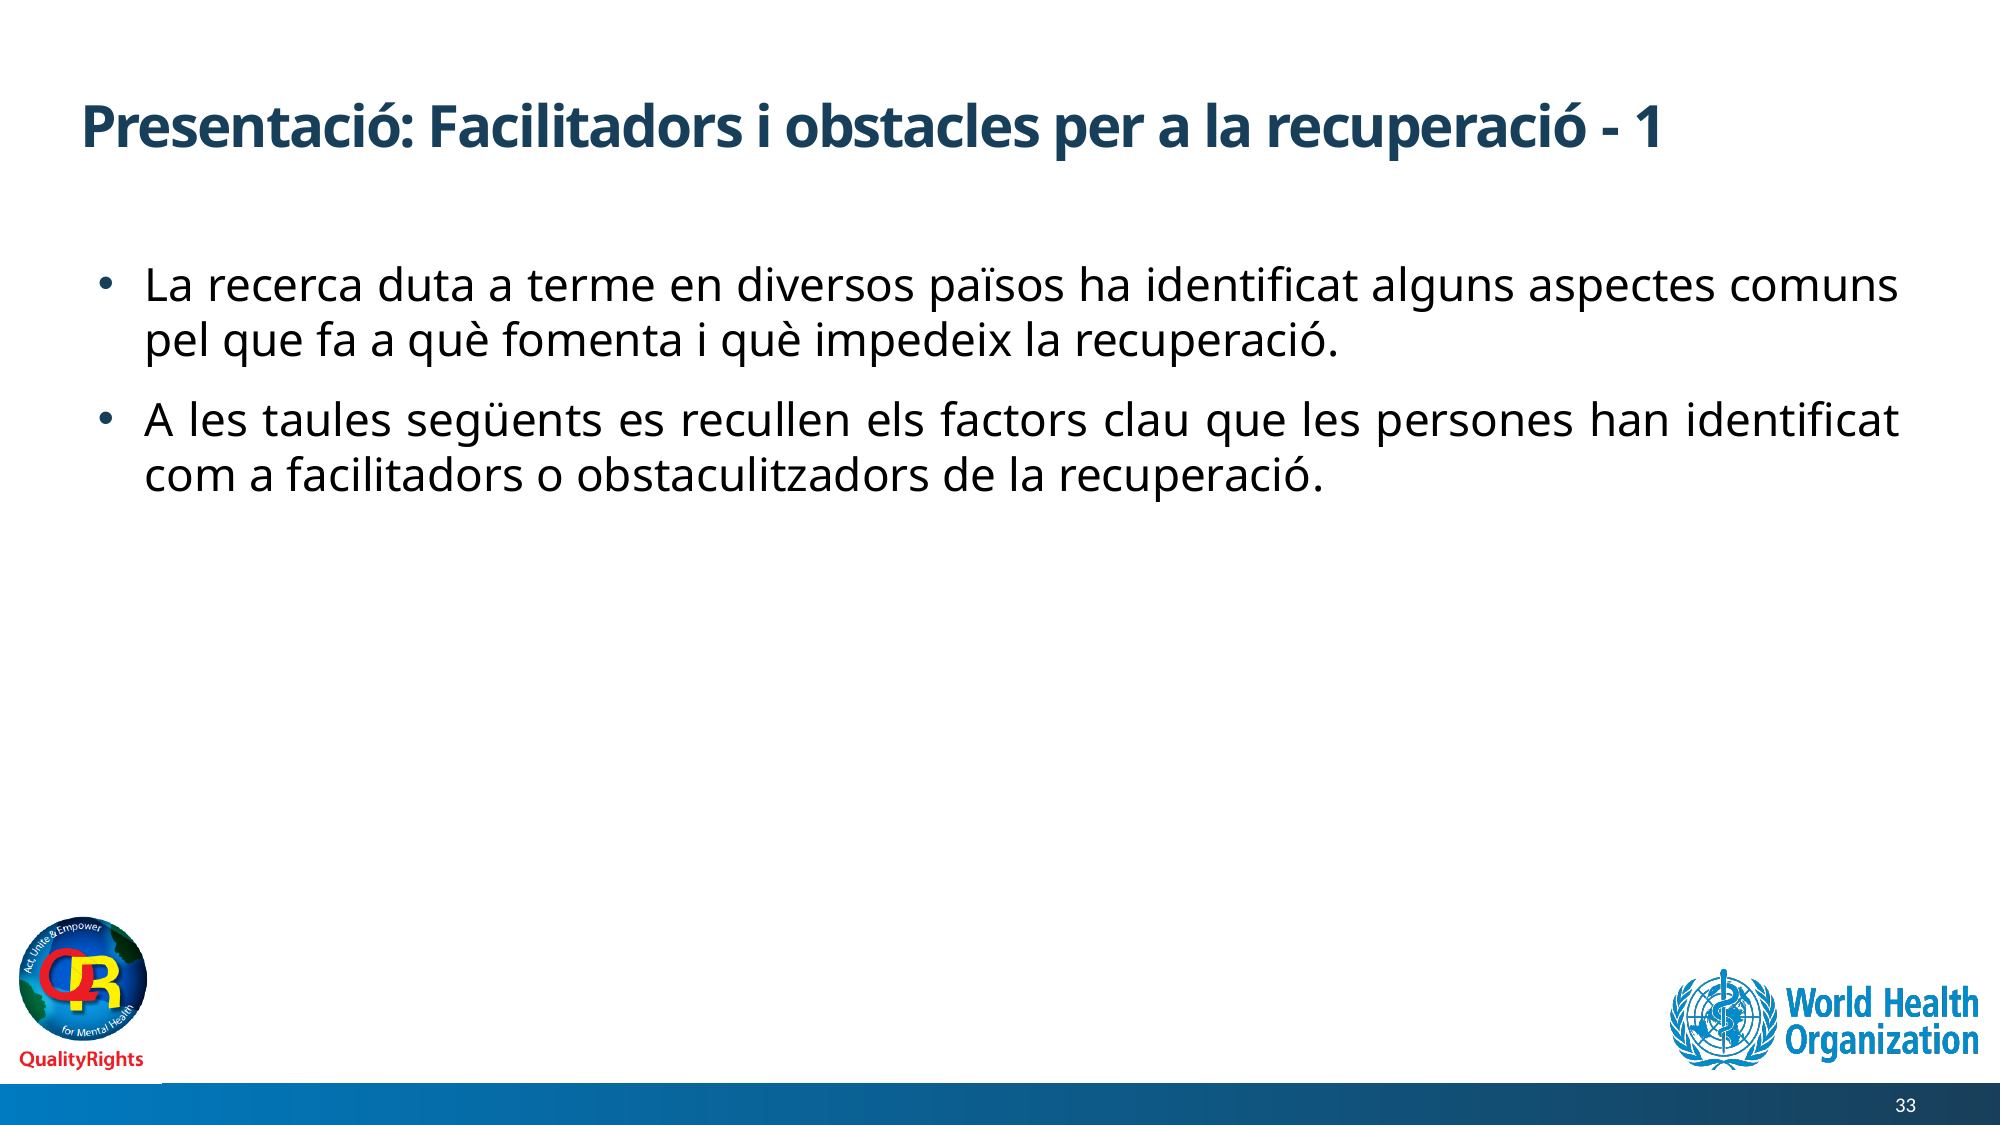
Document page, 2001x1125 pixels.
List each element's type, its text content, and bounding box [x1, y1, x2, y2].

picture [1891, 987, 1897, 999]
picture [1821, 1000, 1826, 1012]
picture [1860, 1000, 1865, 1012]
picture [1747, 1019, 1758, 1041]
picture [1711, 995, 1721, 1004]
picture [1742, 1019, 1751, 1034]
picture [1738, 1019, 1744, 1030]
picture [1701, 987, 1710, 992]
picture [1704, 1019, 1711, 1031]
picture [1689, 993, 1706, 1016]
picture [1758, 1004, 1765, 1035]
picture [1683, 987, 1697, 1047]
picture [1725, 1042, 1747, 1054]
picture [1750, 987, 1762, 1003]
picture [1704, 1004, 1712, 1015]
picture [1692, 1031, 1700, 1042]
picture [1716, 1064, 1731, 1070]
picture [1792, 987, 1797, 1004]
picture [1701, 1042, 1722, 1054]
title Presentació: Facilitadors i obstacles per a la recuperació - 1 [65, 83, 1927, 160]
picture [1670, 1030, 1715, 1070]
picture [0, 899, 162, 1084]
picture [1744, 1003, 1751, 1016]
picture [1698, 1047, 1750, 1060]
picture [1958, 1000, 1962, 1012]
picture [1711, 1031, 1722, 1038]
picture [1747, 992, 1758, 1016]
picture [1732, 969, 1978, 1070]
list La recerca duta a terme en diversos països ha identificat alguns aspectes comuns pel que fa a què fomenta i què impedeix la recuperació. A les taules següents es recullen els factors clau que les persones han identificat com a facilitadors o obstaculitzadors de la recuperació. [83, 247, 1917, 987]
picture [1805, 987, 1811, 1002]
picture [1706, 1038, 1722, 1046]
picture [1670, 987, 1680, 1010]
